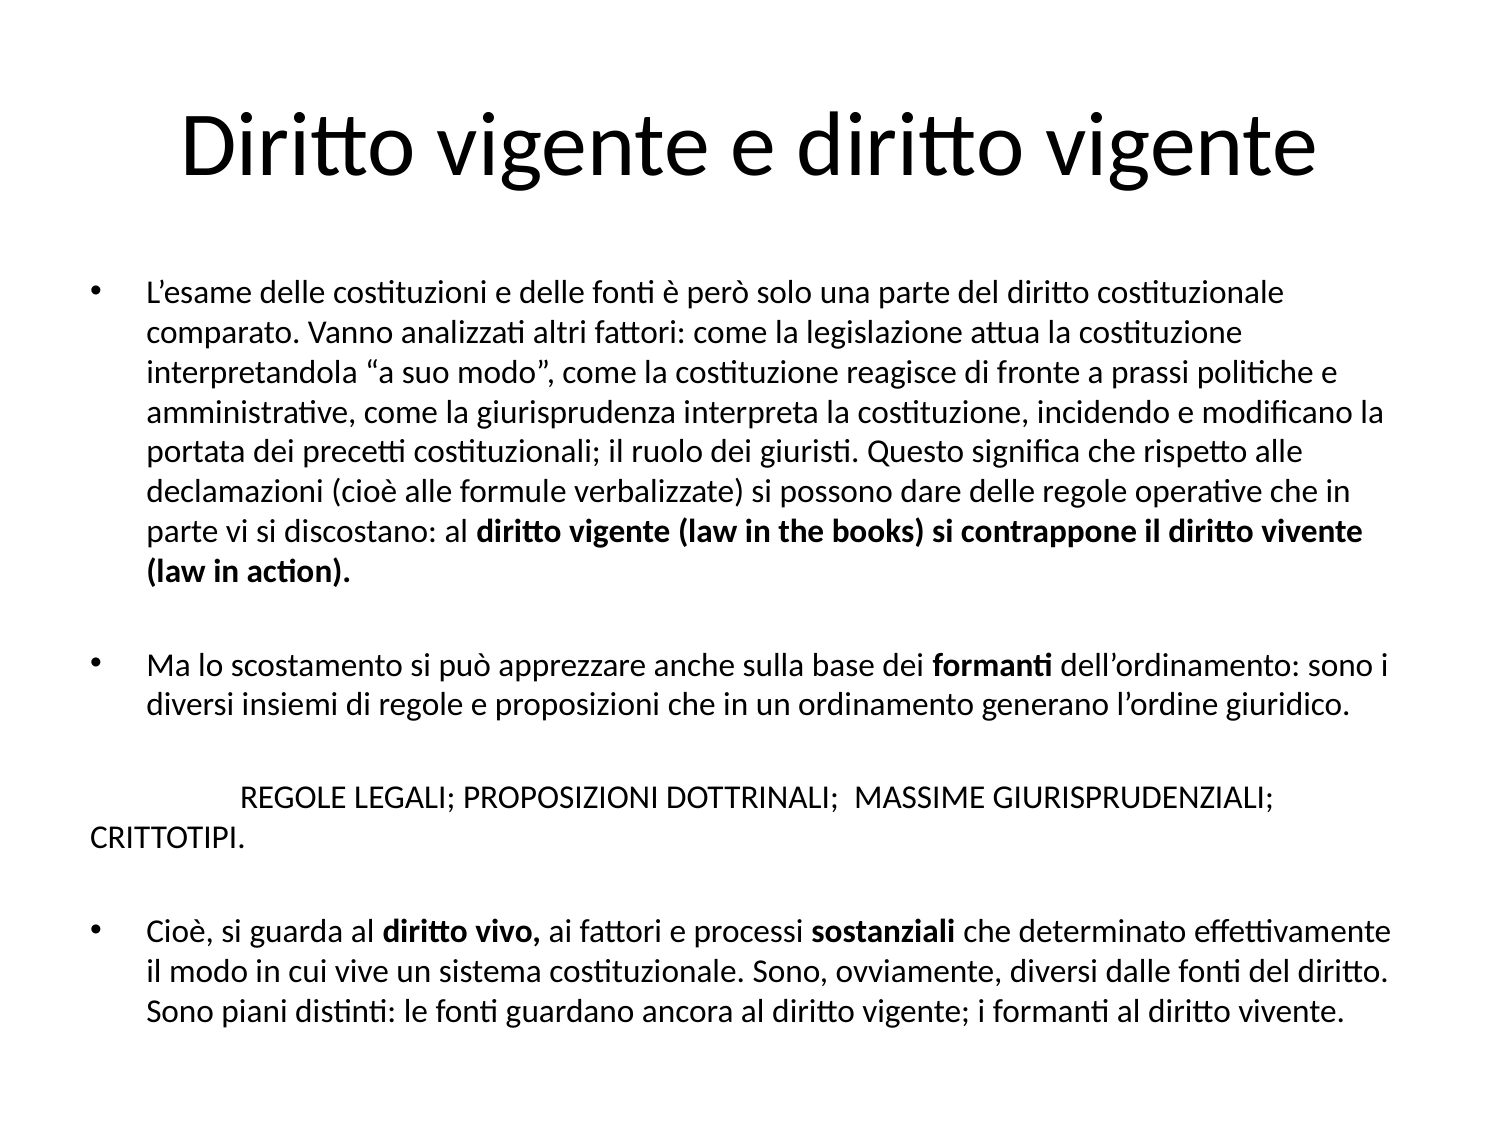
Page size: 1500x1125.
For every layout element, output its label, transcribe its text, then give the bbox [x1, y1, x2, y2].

title Diritto vigente e diritto vigente [75, 45, 1425, 233]
list L’esame delle costituzioni e delle fonti è però solo una parte del diritto costituzionale comparato. Vanno analizzati altri fattori: come la legislazione attua la costituzione interpretandola “a suo modo”, come la costituzione reagisce di fronte a prassi politiche e amministrative, come la giurisprudenza interpreta la costituzione, incidendo e modificano la portata dei precetti costituzionali; il ruolo dei giuristi. Questo significa che rispetto alle declamazioni (cioè alle formule verbalizzate) si possono dare delle regole operative che in parte vi si discostano: al diritto vigente (law in the books) si contrappone il diritto vivente (law in action). Ma lo scostamento si può apprezzare anche sulla base dei formanti dell’ordinamento: sono i diversi insiemi di regole e proposizioni che in un ordinamento generano l’ordine giuridico. REGOLE LEGALI; PROPOSIZIONI DOTTRINALI; MASSIME GIURISPRUDENZIALI; CRITTOTIPI. Cioè, si guarda al diritto vivo, ai fattori e processi sostanziali che determinato effettivamente il modo in cui vive un sistema costituzionale. Sono, ovviamente, diversi dalle fonti del diritto. Sono piani distinti: le fonti guardano ancora al diritto vigente; i formanti al diritto vivente. [75, 262, 1425, 1005]
